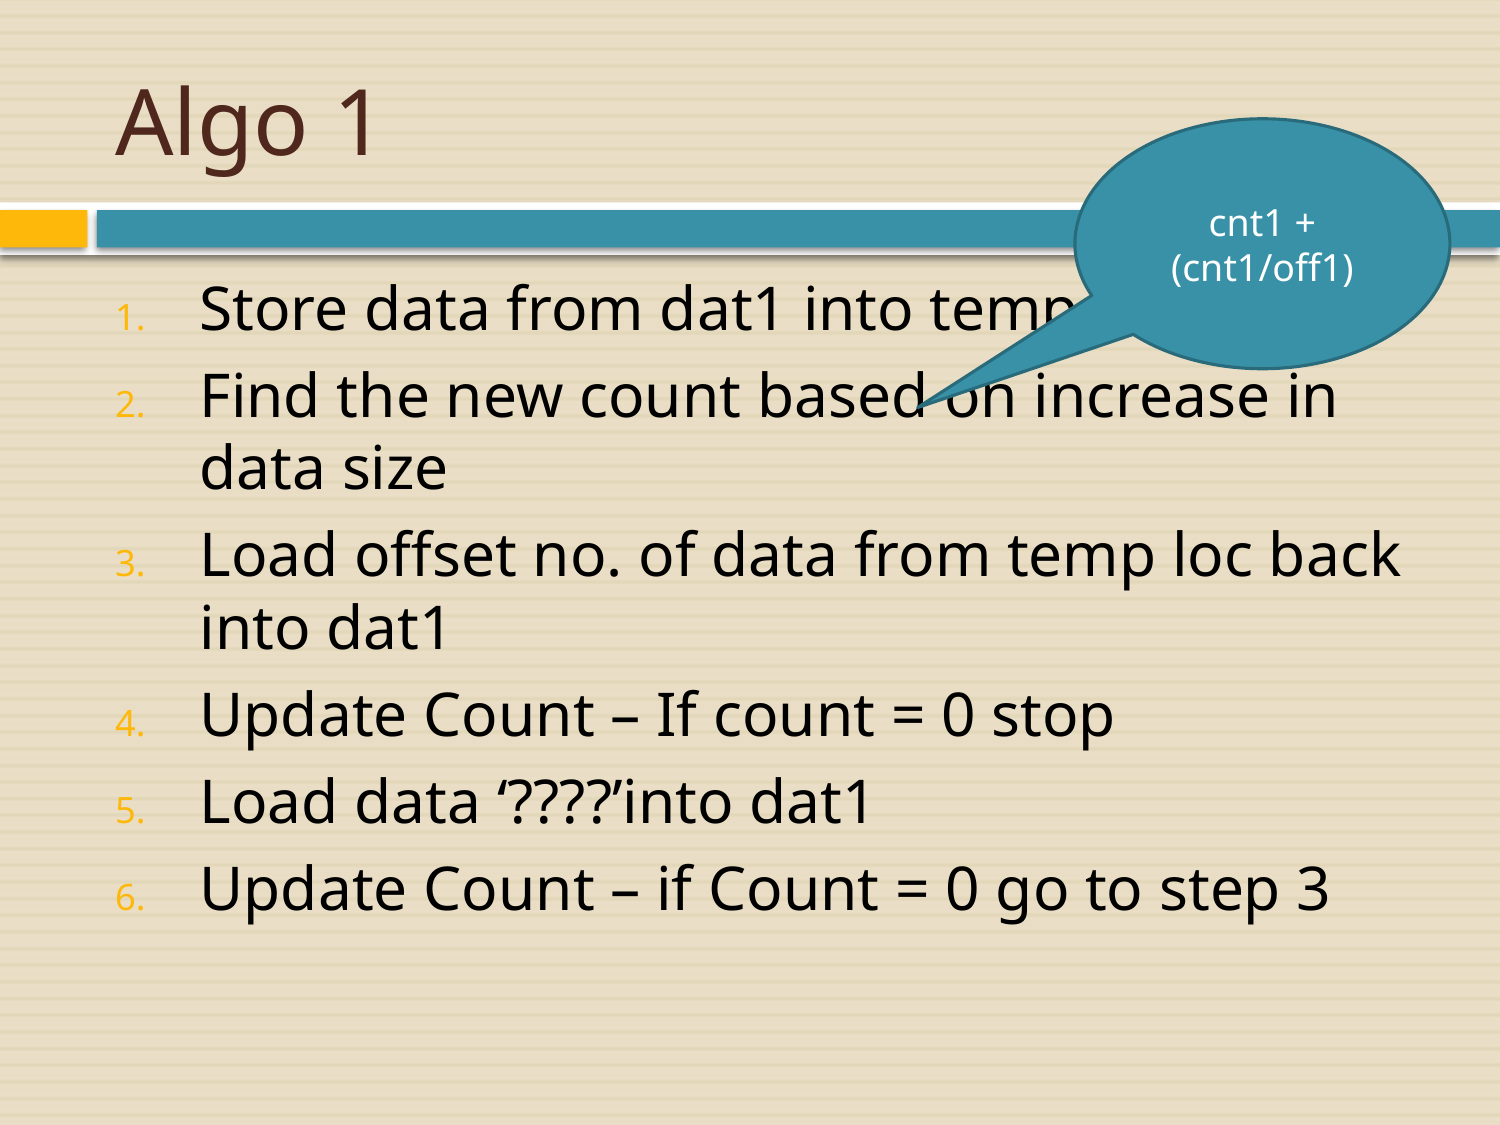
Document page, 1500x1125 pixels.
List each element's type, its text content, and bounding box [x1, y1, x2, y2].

list Store data from dat1 into temp location Find the new count based on increase in data size Load offset no. of data from temp loc back into dat1 Update Count – If count = 0 stop Load data ‘????’into dat1 Update Count – if Count = 0 go to step 3 [100, 262, 1438, 1000]
title Algo 1 [100, 37, 1438, 200]
text_box cnt1 + (cnt1/off1) [916, 117, 1452, 410]
